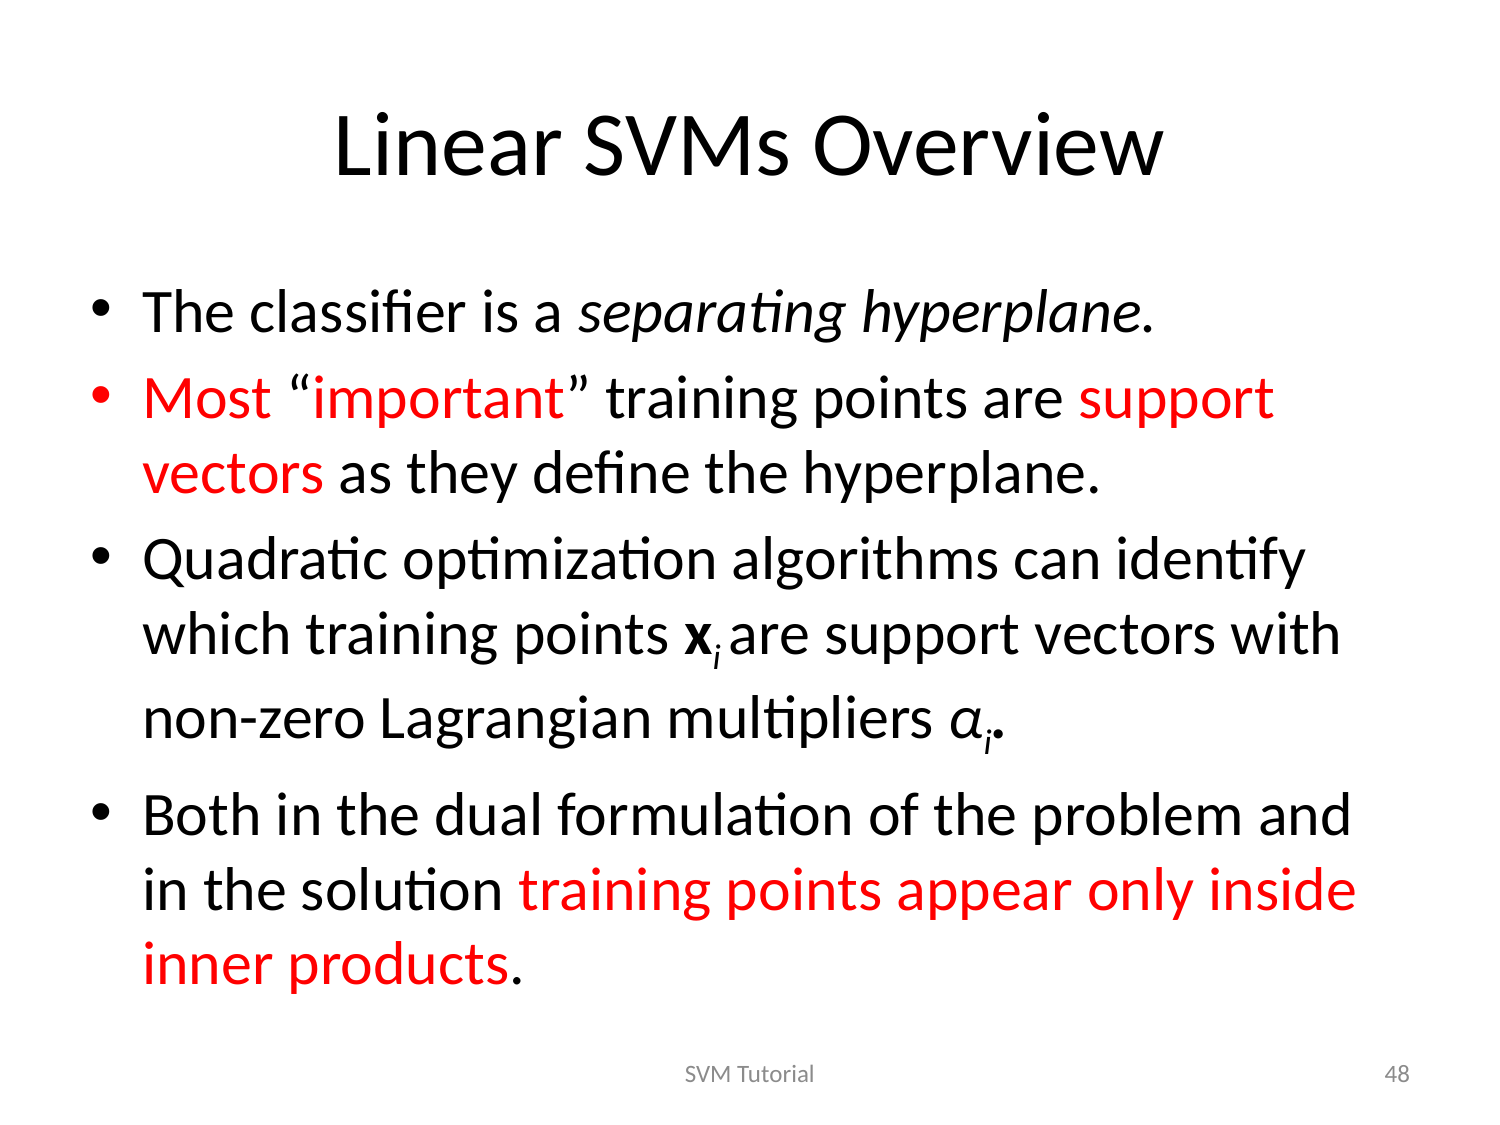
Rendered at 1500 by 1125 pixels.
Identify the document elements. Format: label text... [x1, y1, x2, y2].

list The classifier is a separating hyperplane. Most “important” training points are support vectors as they define the hyperplane. Quadratic optimization algorithms can identify which training points xi are support vectors with non-zero Lagrangian multipliers αi. Both in the dual formulation of the problem and in the solution training points appear only inside inner products. [75, 262, 1425, 1005]
slide_number 48 [1074, 1042, 1425, 1103]
title Linear SVMs Overview [75, 45, 1425, 233]
footer SVM Tutorial [512, 1042, 988, 1103]
